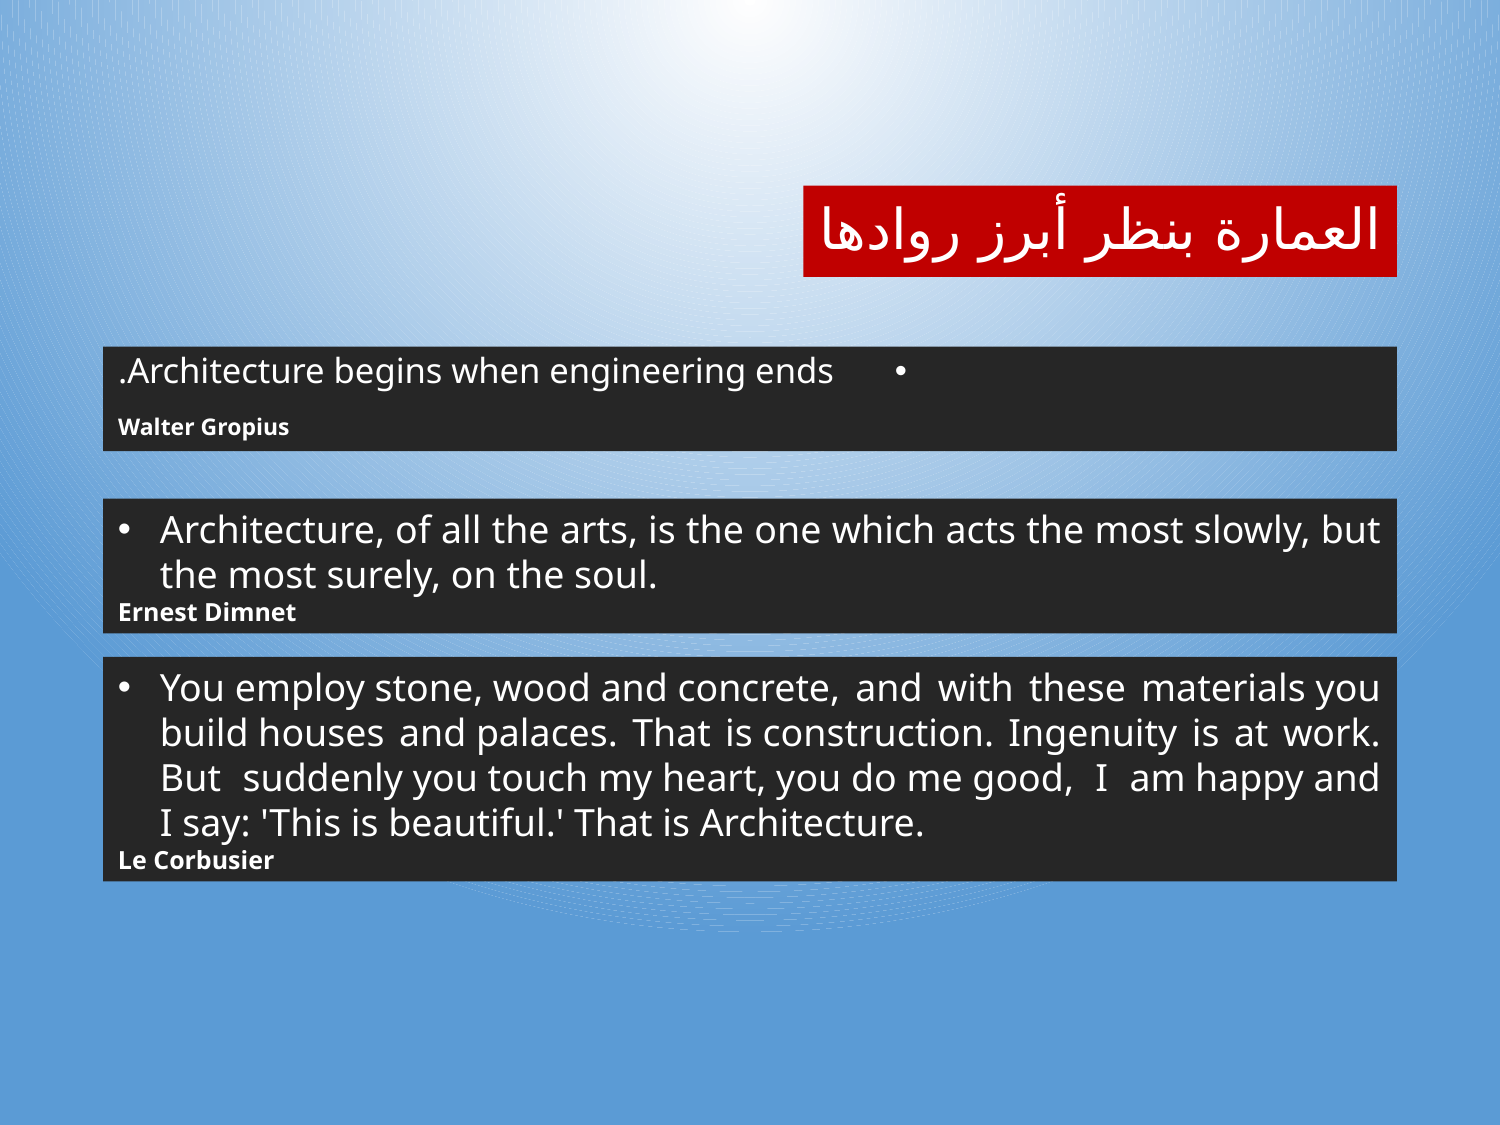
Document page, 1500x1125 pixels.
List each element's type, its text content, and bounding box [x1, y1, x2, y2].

text_box Architecture, of all the arts, is the one which acts the most slowly, but the most surely, on the soul. Ernest Dimnet [103, 498, 1397, 634]
text_box You employ stone, wood and concrete, and with these materials you build houses and palaces. That is construction. Ingenuity is at work. But suddenly you touch my heart, you do me good, I am happy and I say: 'This is beautiful.' That is Architecture. Le Corbusier [103, 656, 1397, 882]
title العمارة بنظر أبرز روادها [803, 185, 1397, 277]
list Architecture begins when engineering ends. Walter Gropius [103, 346, 1397, 452]
